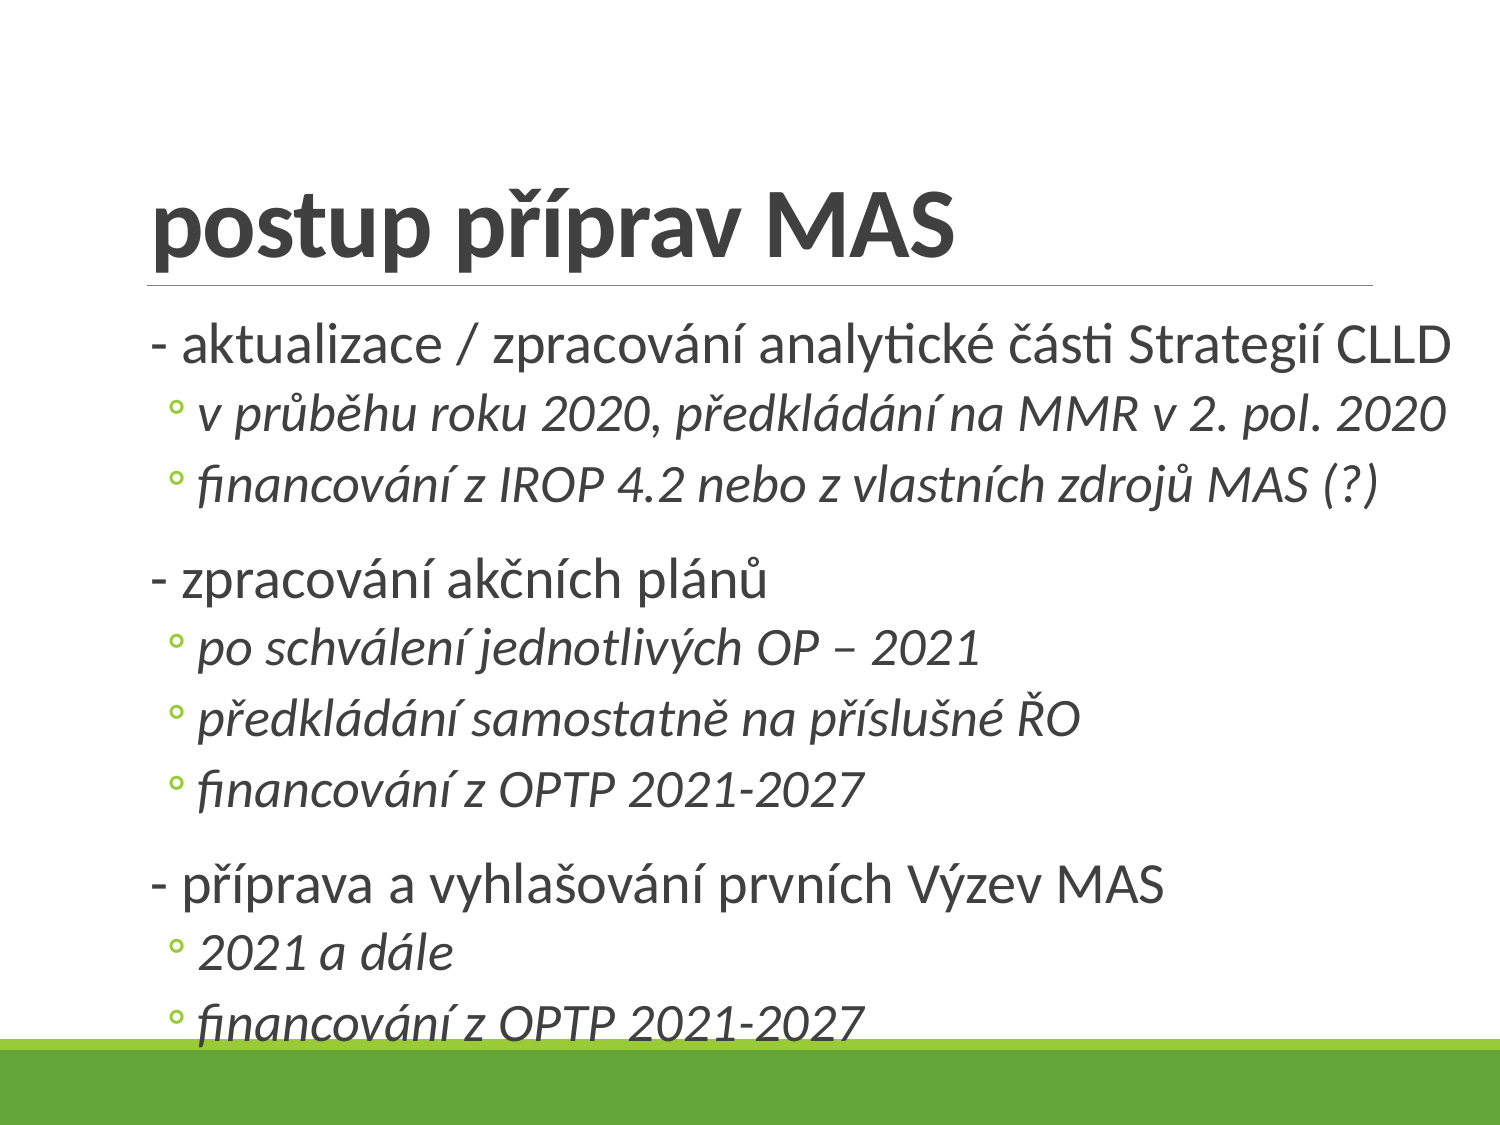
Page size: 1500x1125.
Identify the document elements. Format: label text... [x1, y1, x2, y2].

title postup příprav MAS [135, 47, 1466, 285]
list - aktualizace / zpracování analytické části Strategií CLLD v průběhu roku 2020, předkládání na MMR v 2. pol. 2020 financování z IROP 4.2 nebo z vlastních zdrojů MAS (?) - zpracování akčních plánů po schválení jednotlivých OP – 2021 předkládání samostatně na příslušné ŘO financování z OPTP 2021-2027 - příprava a vyhlašování prvních Výzev MAS 2021 a dále financování z OPTP 2021-2027 [135, 306, 1500, 1007]
